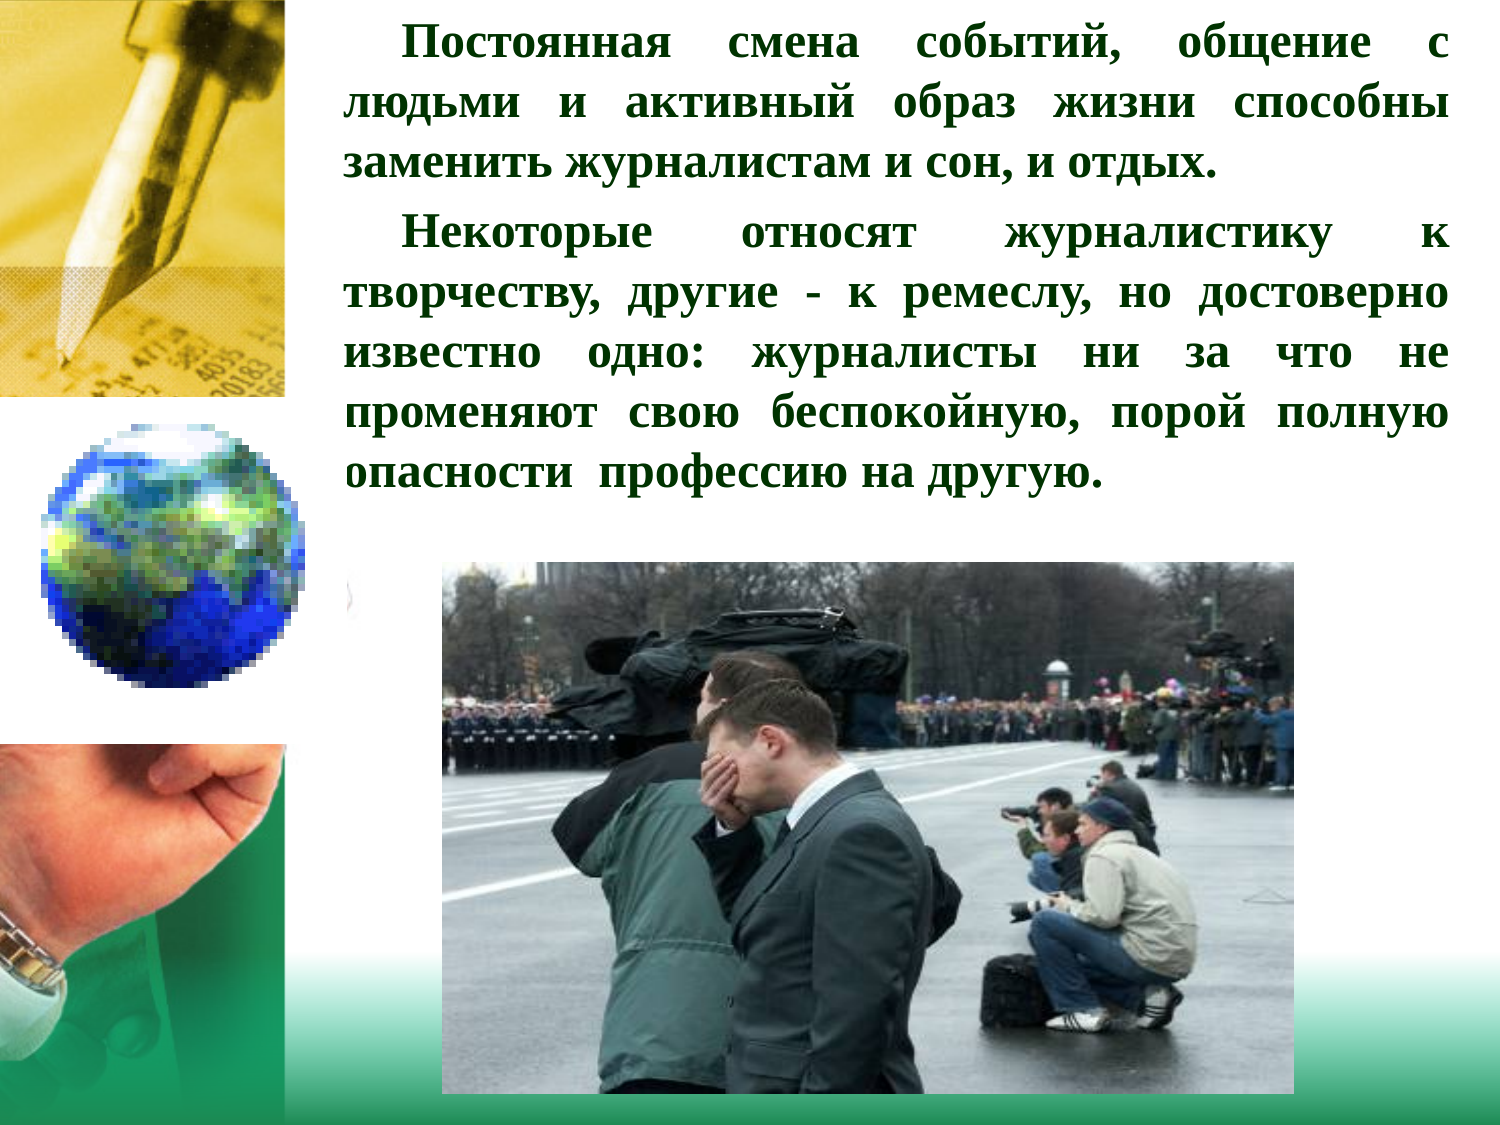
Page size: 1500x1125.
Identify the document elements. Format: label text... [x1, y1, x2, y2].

list Постоянная смена событий, общение с людьми и активный образ жизни способны заменить журналистам и сон, и отдых. Некоторые относят журналистику к творчеству, другие - к ремеслу, но достоверно известно одно: журналисты ни за что не променяют свою беспокойную, порой полную опасности профессию на другую. [327, 0, 1466, 504]
picture [0, 0, 1500, 1095]
